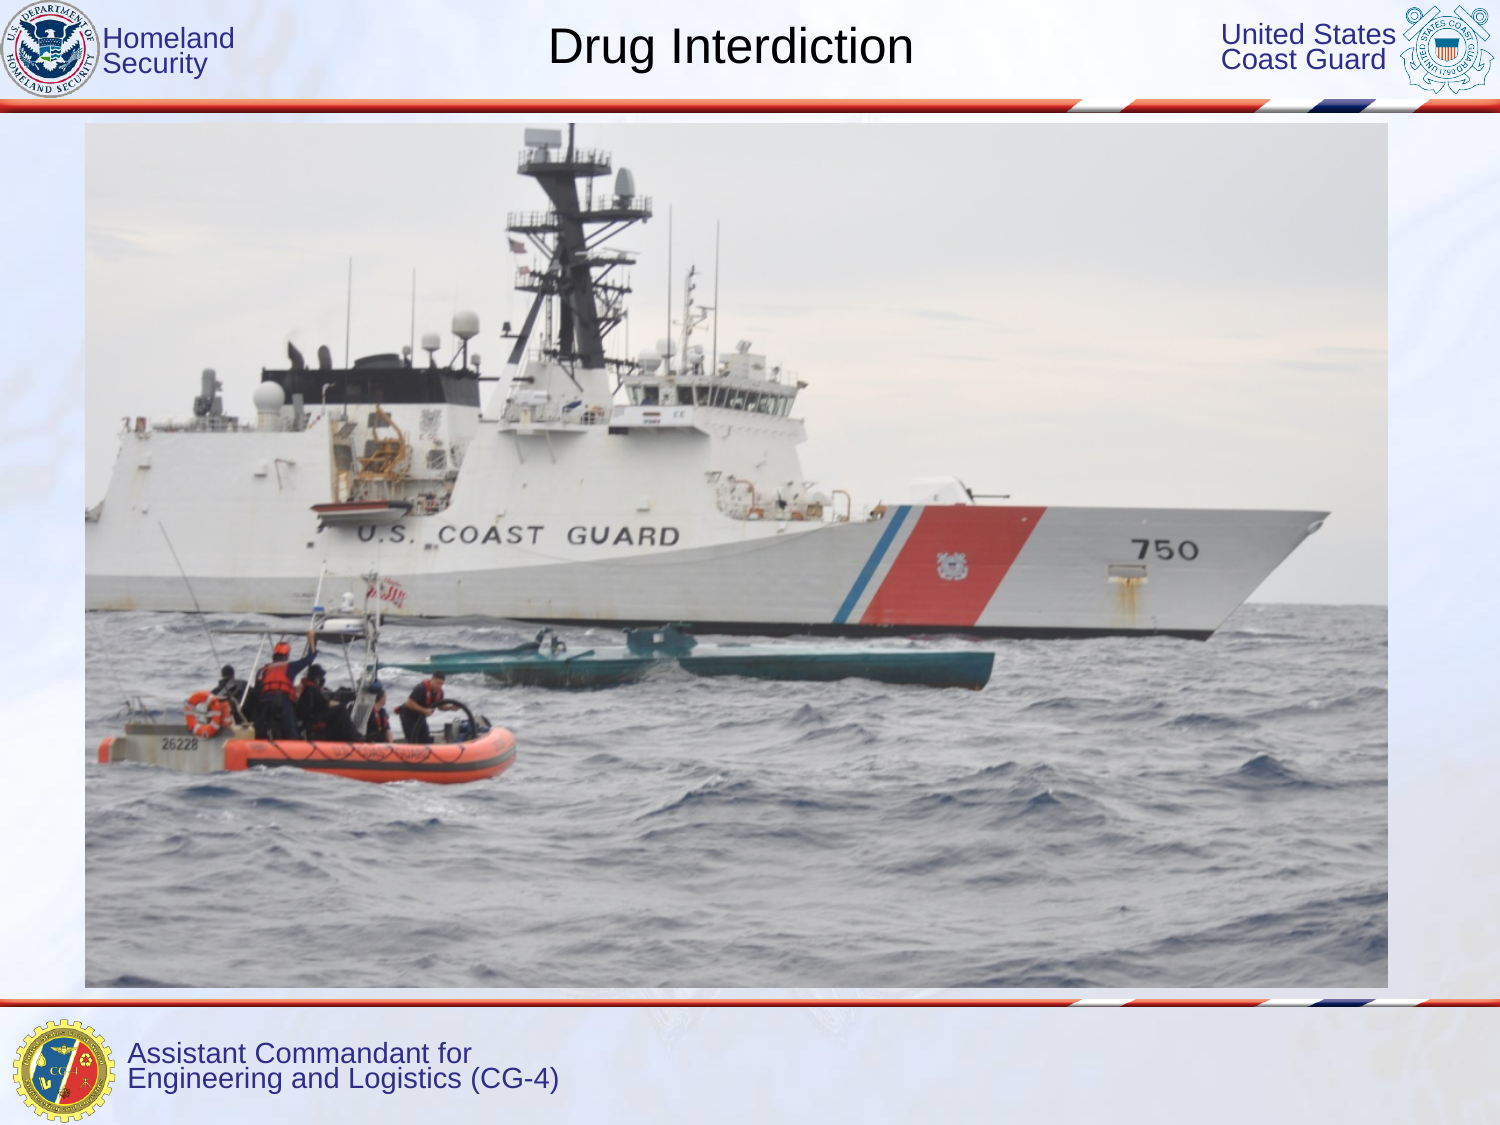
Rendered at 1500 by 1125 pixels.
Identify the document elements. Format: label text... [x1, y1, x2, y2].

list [85, 122, 1388, 988]
picture [0, 0, 1500, 1125]
title Drug Interdiction [312, 0, 1151, 88]
